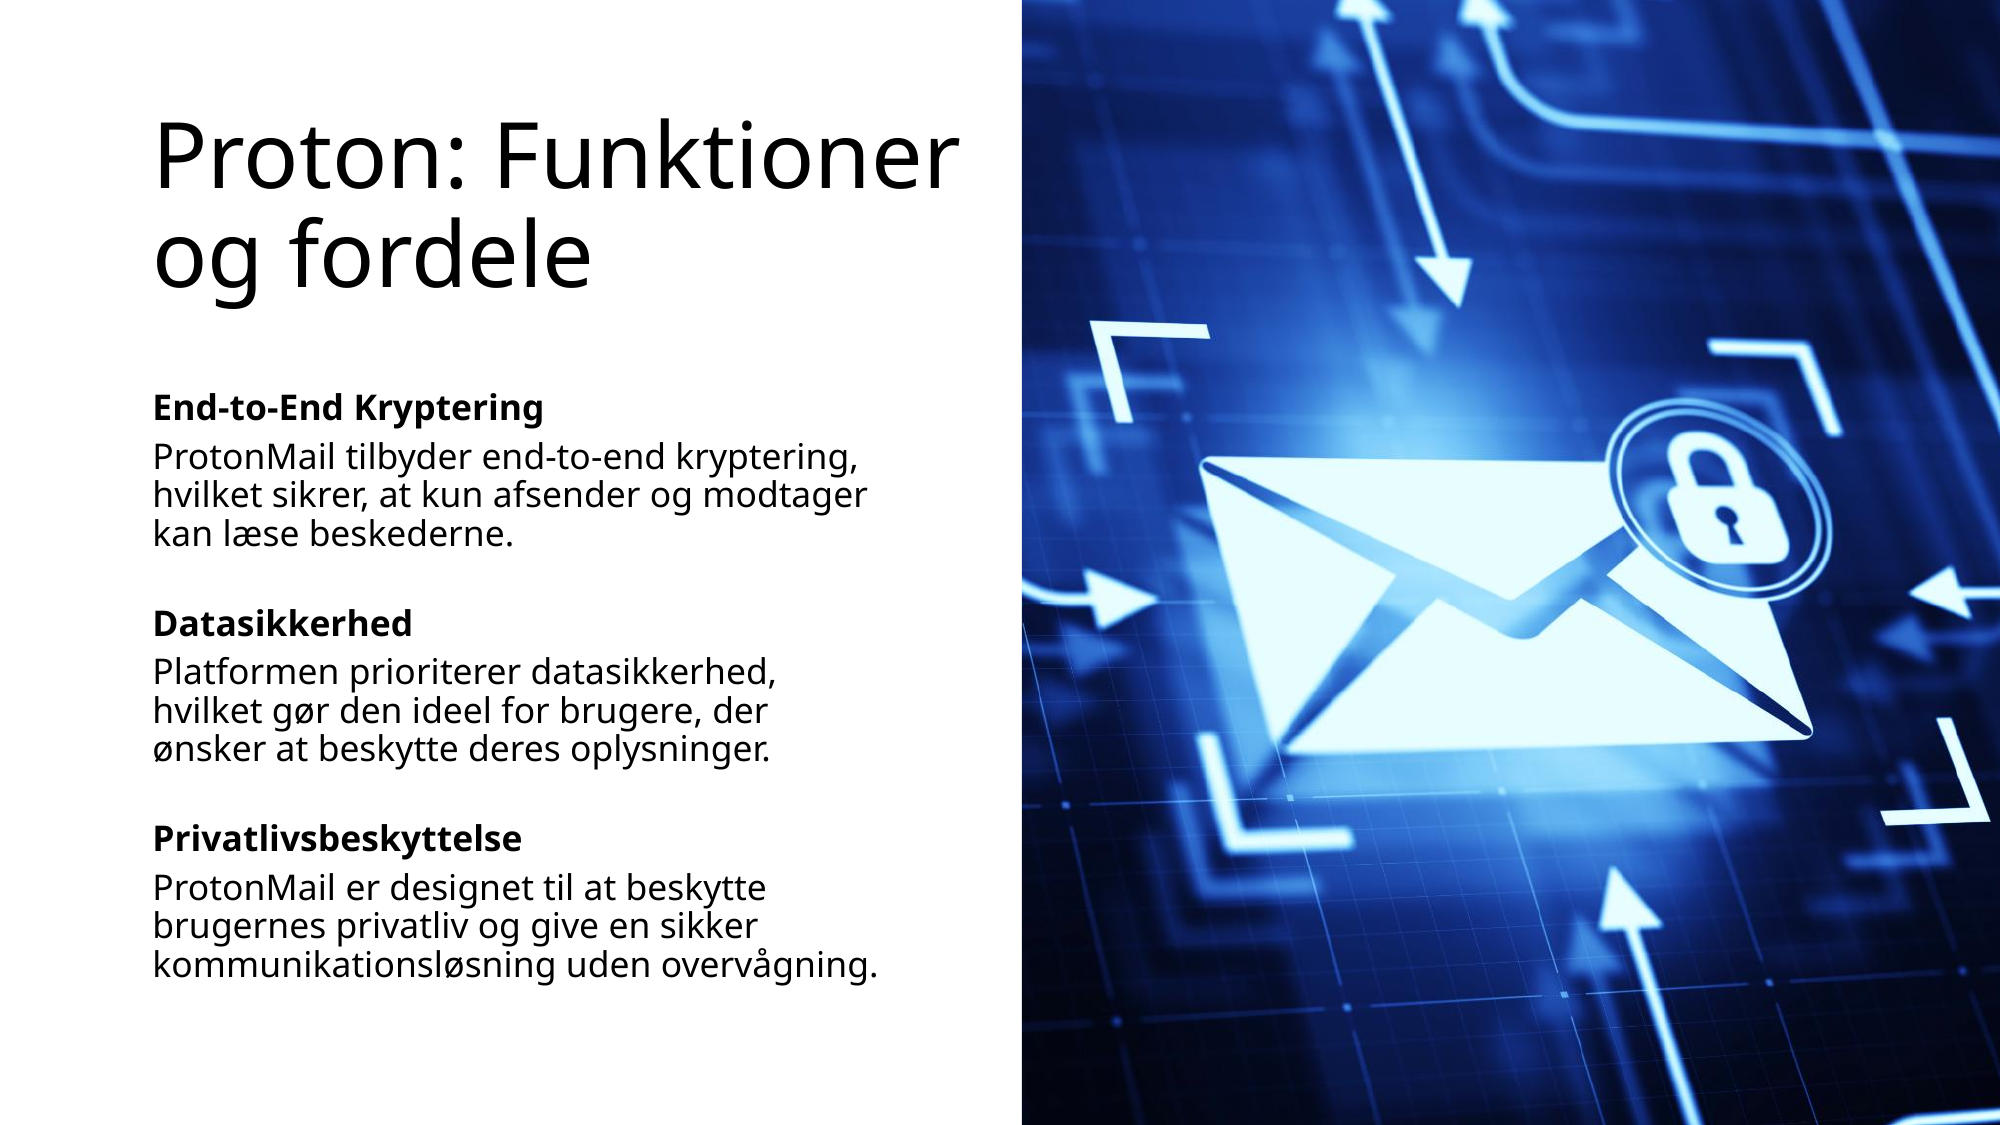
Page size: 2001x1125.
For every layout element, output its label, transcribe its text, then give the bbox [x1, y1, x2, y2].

text_box [0, 0, 1021, 1125]
list End-to-End Kryptering ProtonMail tilbyder end-to-end kryptering, hvilket sikrer, at kun afsender og modtager kan læse beskederne. Datasikkerhed Platformen prioriterer datasikkerhed, hvilket gør den ideel for brugere, der ønsker at beskytte deres oplysninger. Privatlivsbeskyttelse ProtonMail er designet til at beskytte brugernes privatliv og give en sikker kommunikationsløsning uden overvågning. [137, 382, 896, 1014]
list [1021, 0, 2000, 1125]
title Proton: Funktioner og fordele [137, 59, 999, 357]
